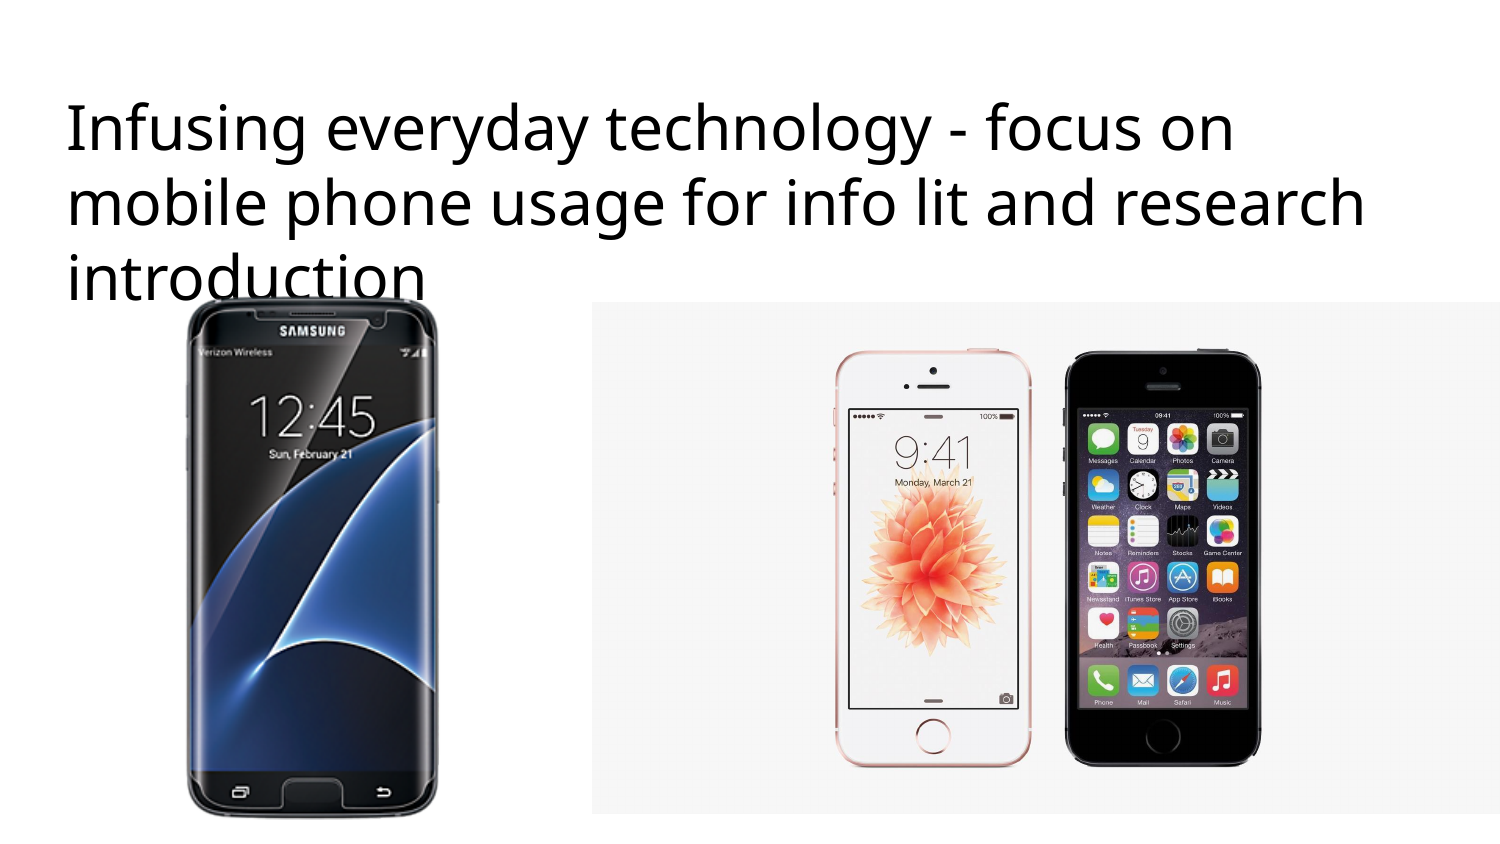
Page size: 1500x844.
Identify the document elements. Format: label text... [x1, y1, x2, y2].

title Infusing everyday technology - focus on mobile phone usage for info lit and research introduction [51, 72, 1449, 167]
picture [50, 295, 575, 820]
picture [592, 302, 1500, 814]
